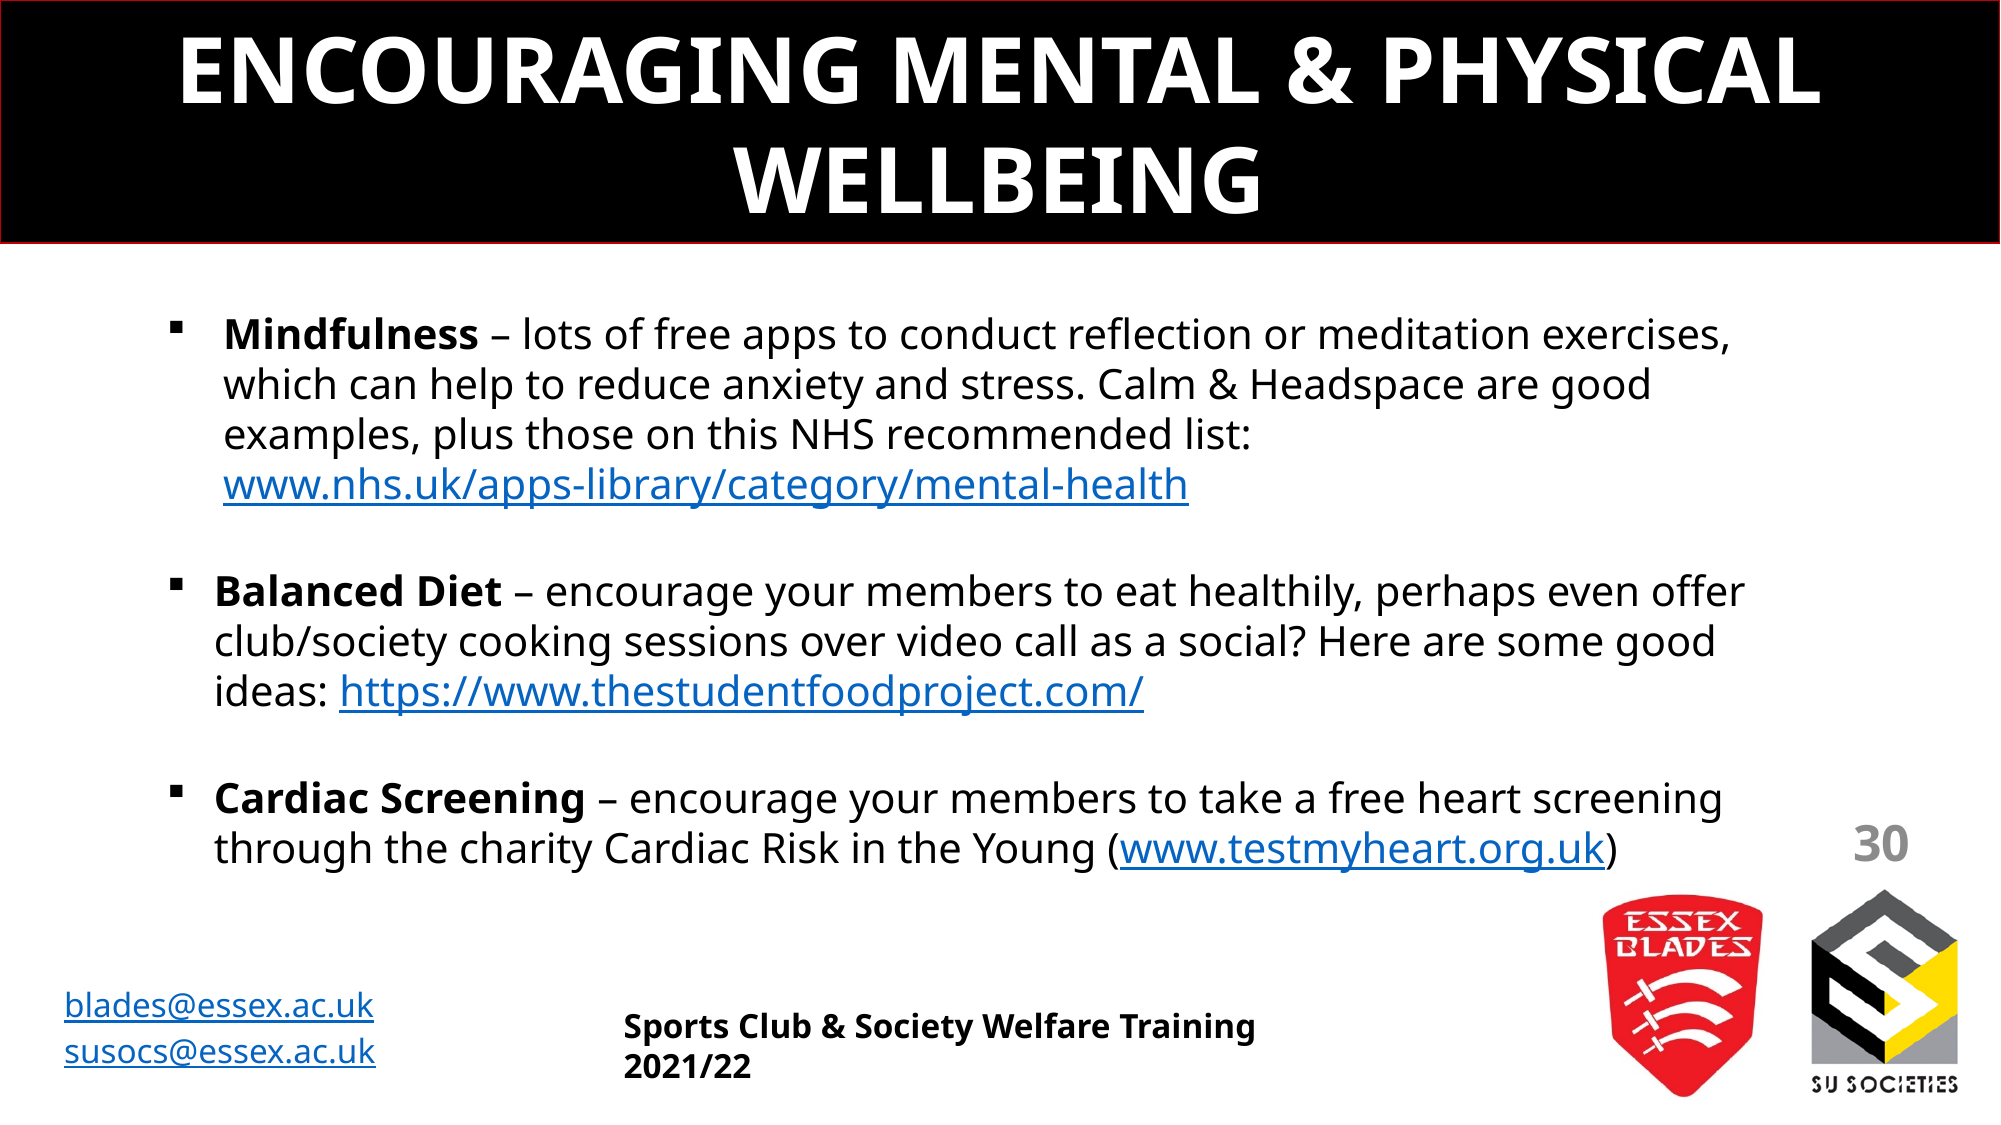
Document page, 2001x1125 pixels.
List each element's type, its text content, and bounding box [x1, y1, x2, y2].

picture [1577, 890, 1788, 1101]
text_box Mindfulness – lots of free apps to conduct reflection or meditation exercises, which can help to reduce anxiety and stress. Calm & Headspace are good examples, plus those on this NHS recommended list: www.nhs.uk/apps-library/category/mental-health Balanced Diet – encourage your members to eat healthily, perhaps even offer club/society cooking sessions over video call as a social? Here are some good ideas: https://www.thestudentfoodproject.com/ Cardiac Screening – encourage your members to take a free heart screening through the charity Cardiac Risk in the Young (www.testmyheart.org.uk) [152, 300, 1793, 887]
slide_number 30 [1821, 815, 1942, 875]
text_box ENCOURAGING MENTAL & PHYSICAL WELLBEING [0, 0, 2000, 244]
text_box Sports Club & Society Welfare Training 2021/22 [608, 997, 1391, 1092]
picture [1792, 875, 1974, 1106]
text_box blades@essex.ac.uk susocs@essex.ac.uk [49, 977, 513, 1083]
